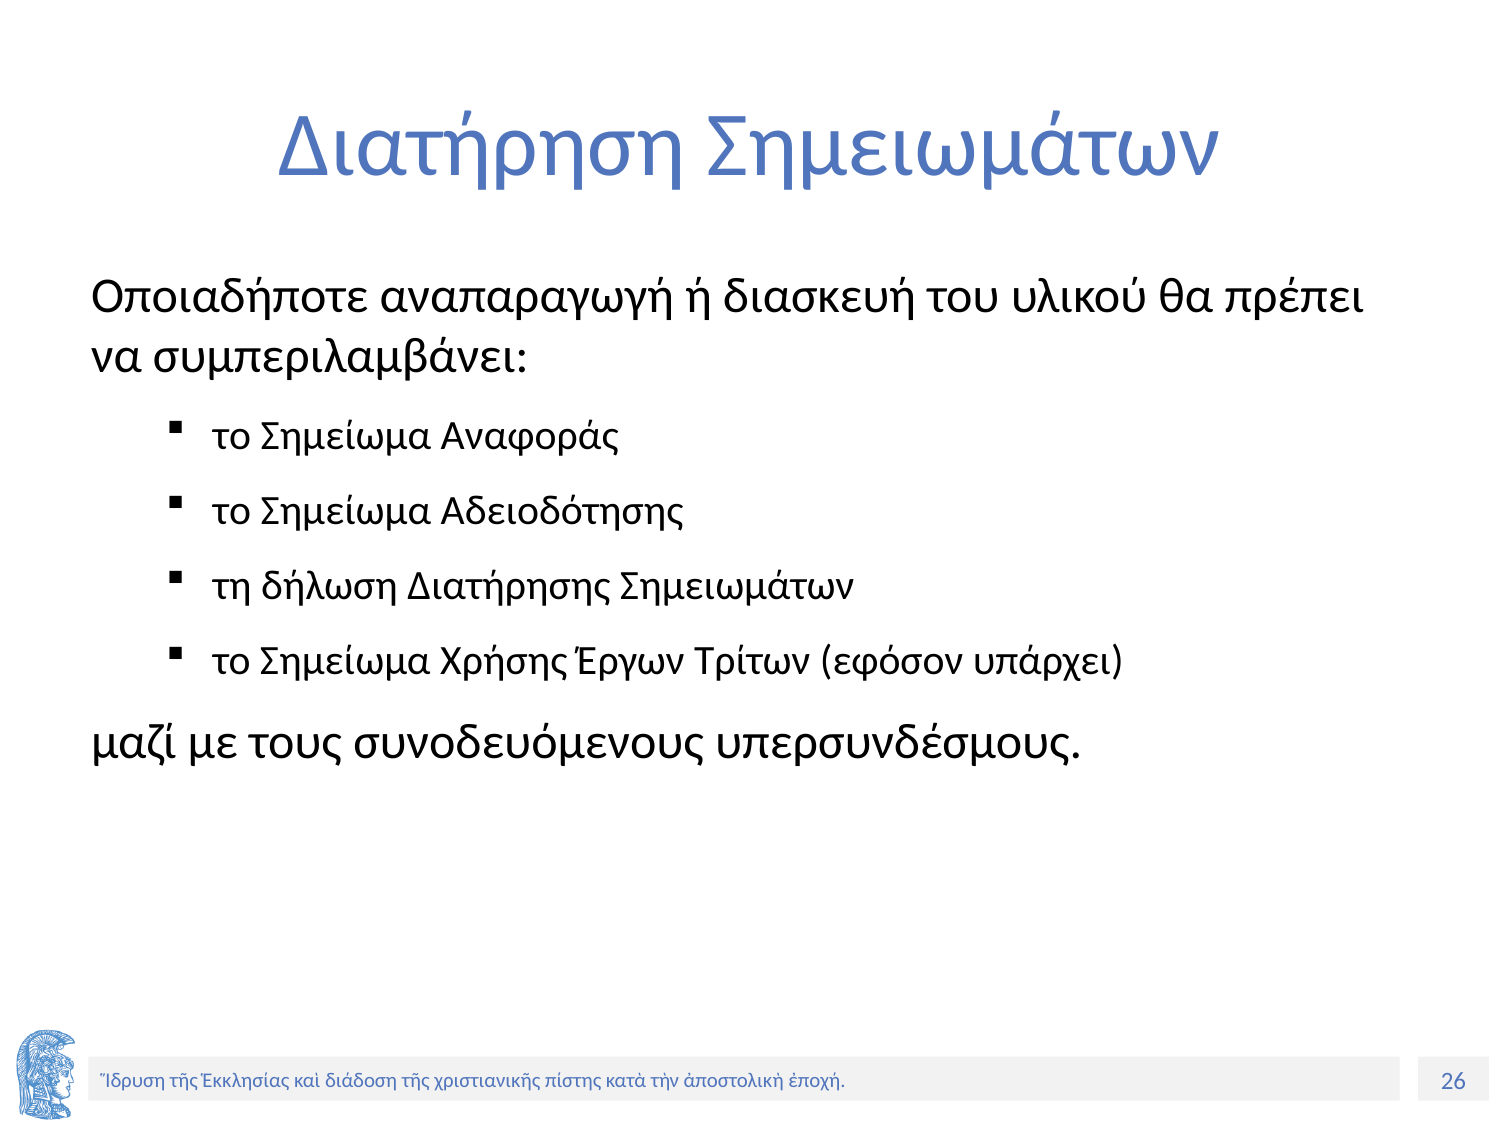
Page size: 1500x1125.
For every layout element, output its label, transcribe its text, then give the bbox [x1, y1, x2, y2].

title Διατήρηση Σημειωμάτων [75, 45, 1425, 233]
picture [9, 1026, 81, 1120]
list Οποιαδήποτε αναπαραγωγή ή διασκευή του υλικού θα πρέπει να συμπεριλαμβάνει: το Σημείωμα Αναφοράς το Σημείωμα Αδειοδότησης τη δήλωση Διατήρησης Σημειωμάτων το Σημείωμα Χρήσης Έργων Τρίτων (εφόσον υπάρχει) μαζί με τους συνοδευόμενους υπερσυνδέσμους. [76, 255, 1427, 998]
